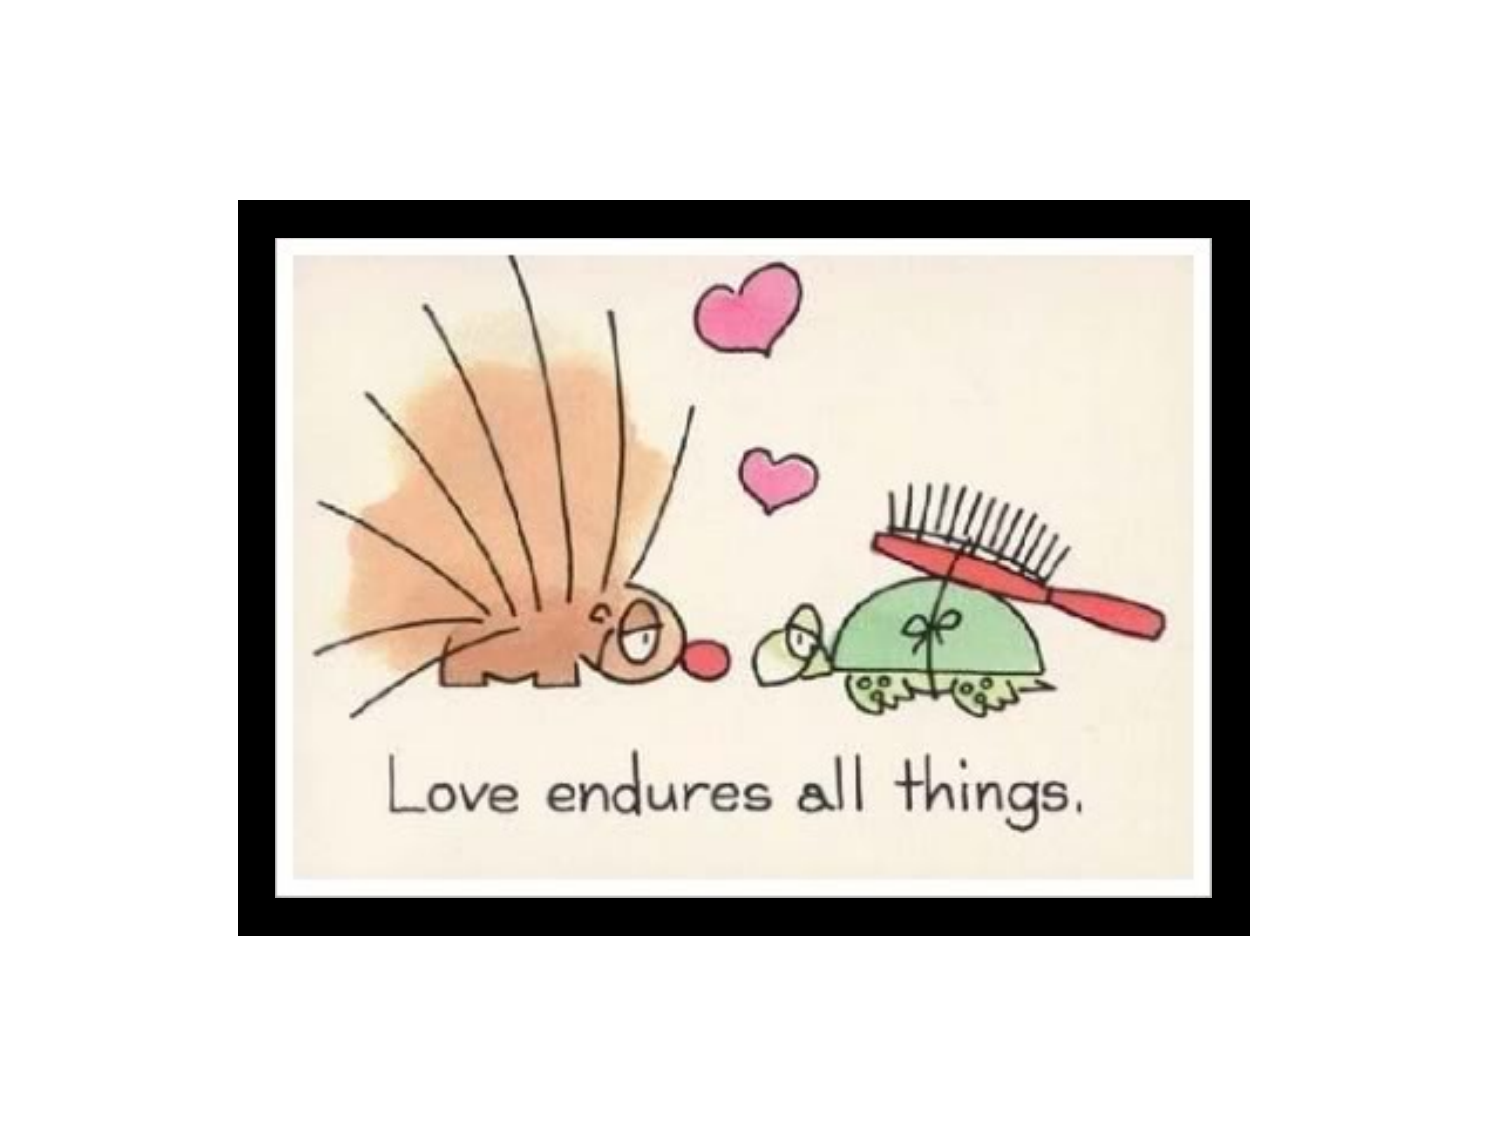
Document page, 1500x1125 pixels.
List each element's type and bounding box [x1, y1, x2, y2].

picture [274, 237, 1213, 899]
